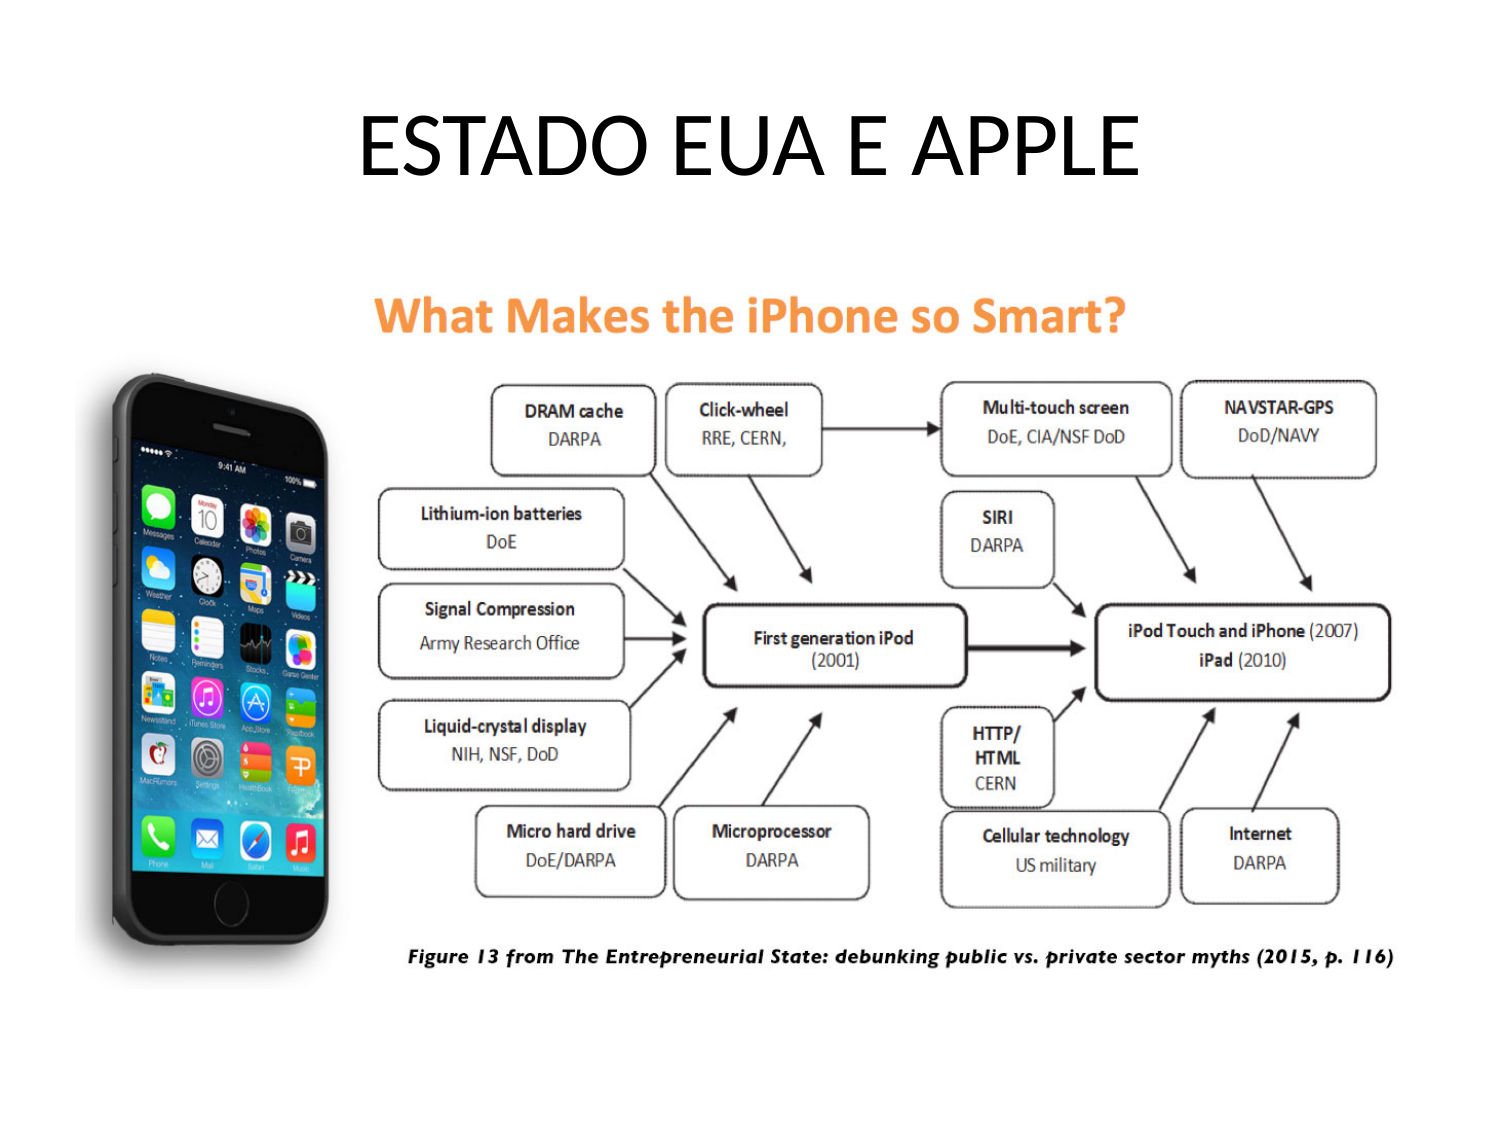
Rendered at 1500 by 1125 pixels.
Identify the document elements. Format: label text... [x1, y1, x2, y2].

title ESTADO EUA E APPLE [75, 45, 1425, 233]
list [74, 278, 1426, 989]
